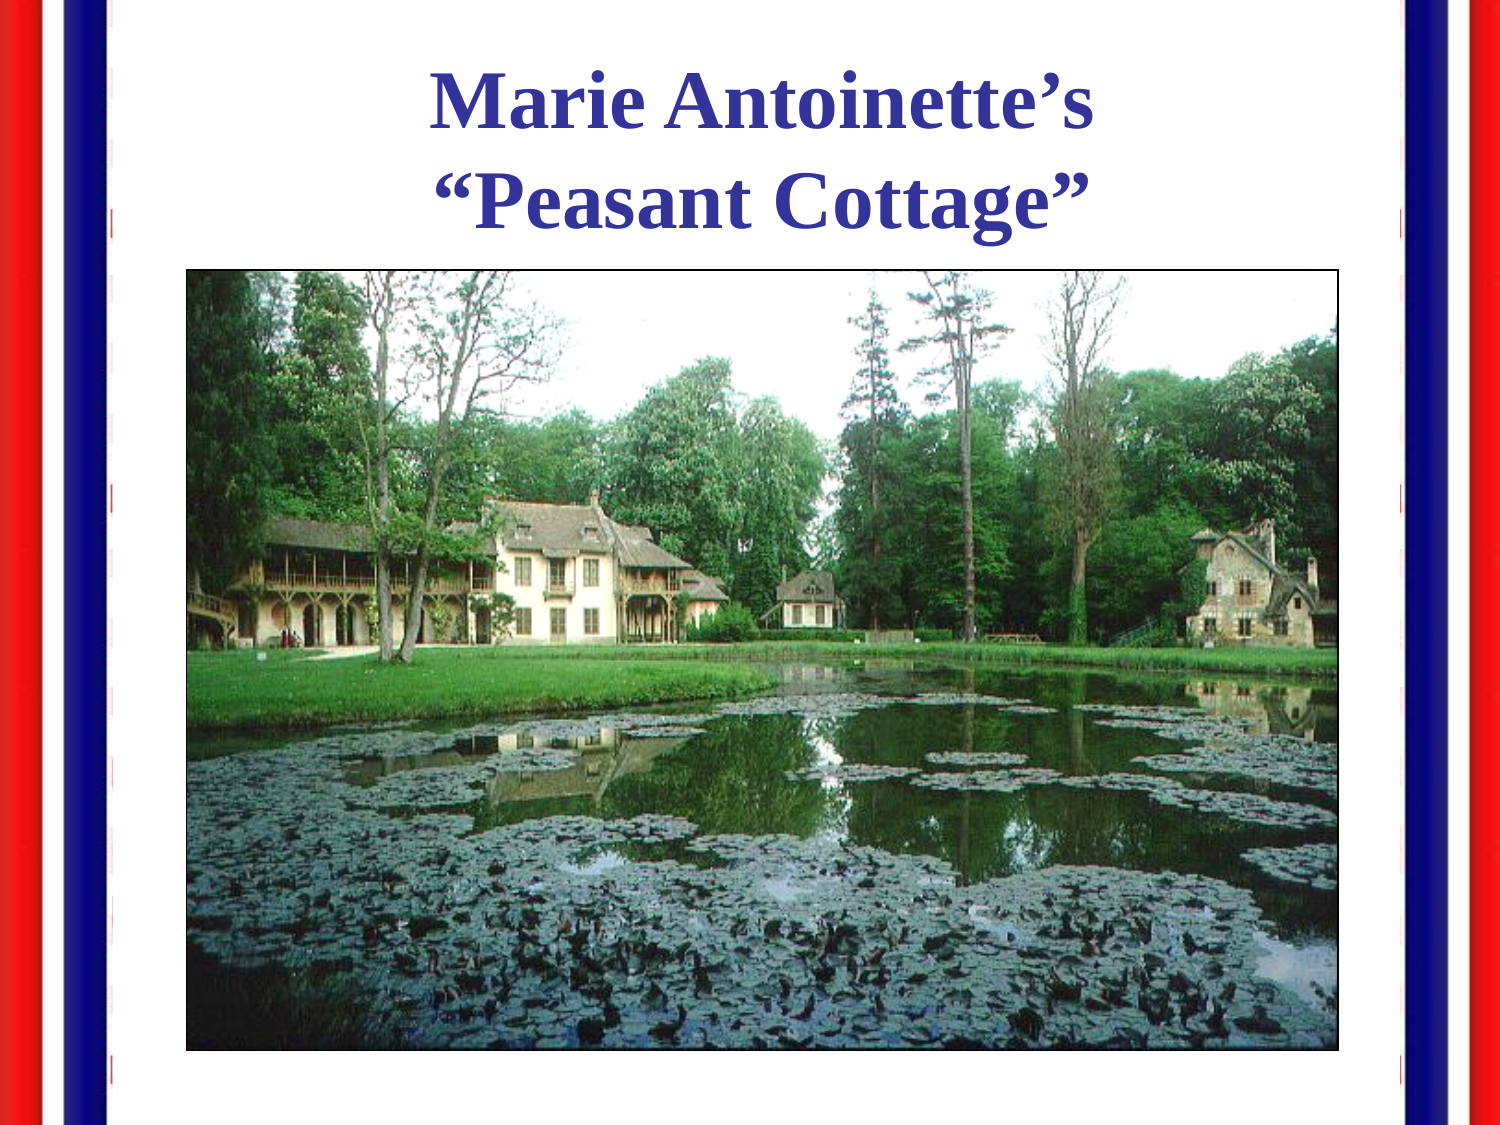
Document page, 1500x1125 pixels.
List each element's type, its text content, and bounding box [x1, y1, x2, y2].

text_box Marie Antoinette’s “Peasant Cottage” [187, 37, 1338, 253]
picture [0, 0, 113, 1125]
picture [1400, 0, 1500, 1125]
picture [187, 270, 1338, 1050]
